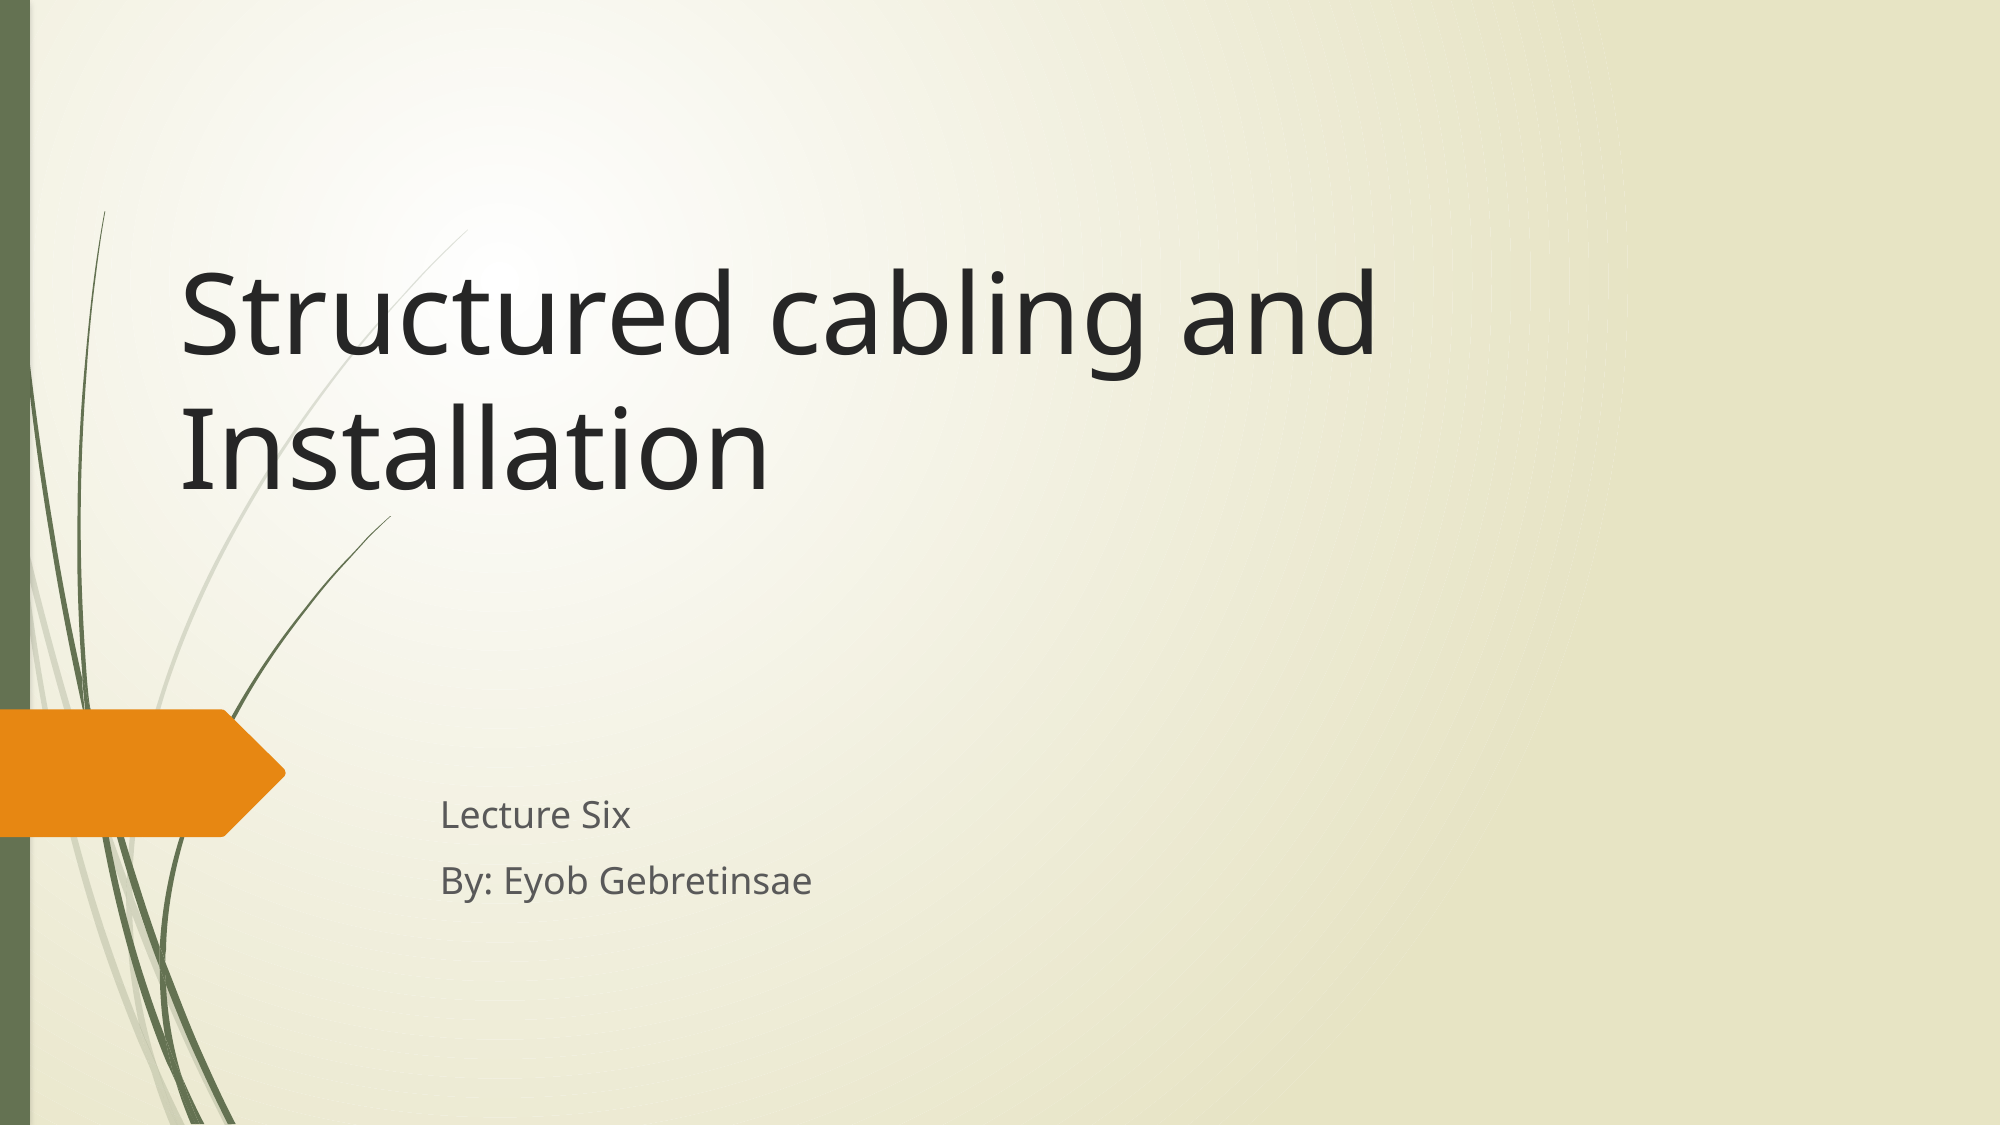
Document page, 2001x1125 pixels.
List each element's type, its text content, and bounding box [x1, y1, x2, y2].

title Structured cabling and Installation [164, 148, 1925, 520]
subtitle Lecture Six By: Eyob Gebretinsae [424, 783, 1888, 969]
